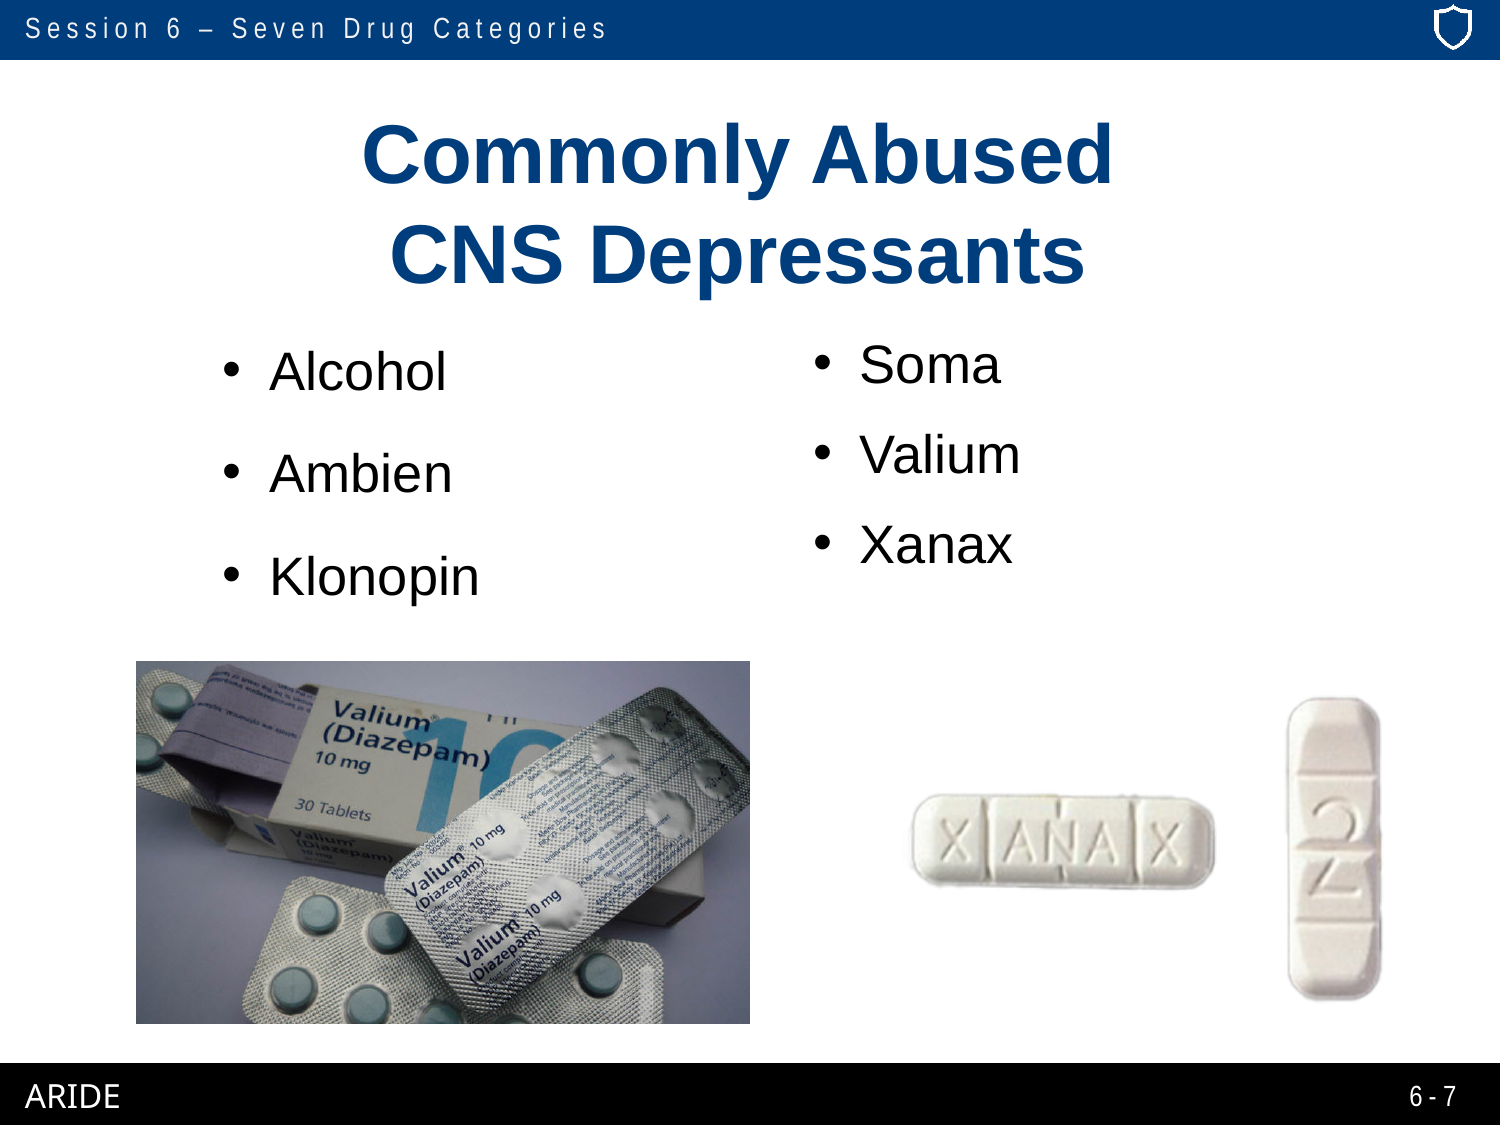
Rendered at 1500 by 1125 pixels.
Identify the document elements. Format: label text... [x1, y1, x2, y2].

picture [136, 661, 751, 1024]
title Commonly Abused CNS Depressants [50, 87, 1450, 313]
list Alcohol Ambien Klonopin [222, 336, 570, 660]
picture [1434, 4, 1472, 50]
text_box Soma Valium Xanax [813, 329, 1160, 857]
slide_number 6-7 [1121, 1065, 1472, 1125]
picture [894, 667, 1426, 1067]
